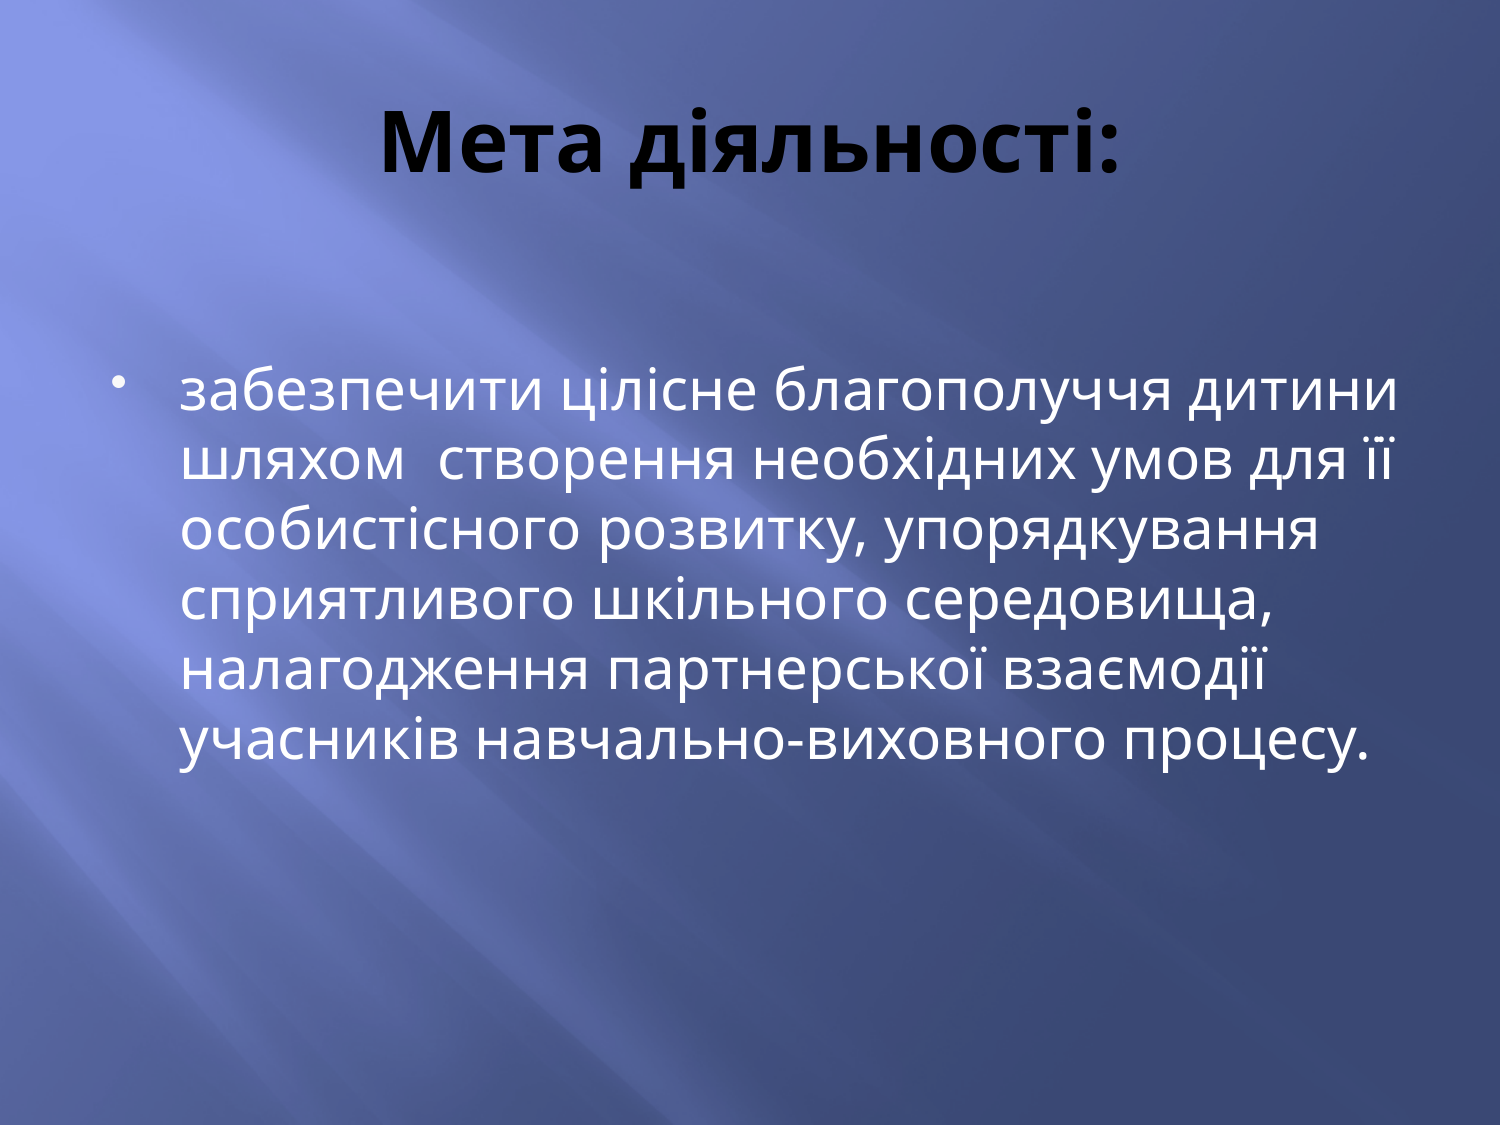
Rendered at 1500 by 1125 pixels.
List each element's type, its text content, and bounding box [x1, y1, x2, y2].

list забезпечити цілісне благополуччя дитини шляхом створення необхідних умов для її особистісного розвитку, упорядкування сприятливого шкільного середовища, налагодження партнерської взаємодії учасників навчально-виховного процесу. [75, 262, 1425, 1035]
title Мета діяльності: [75, 45, 1425, 233]
